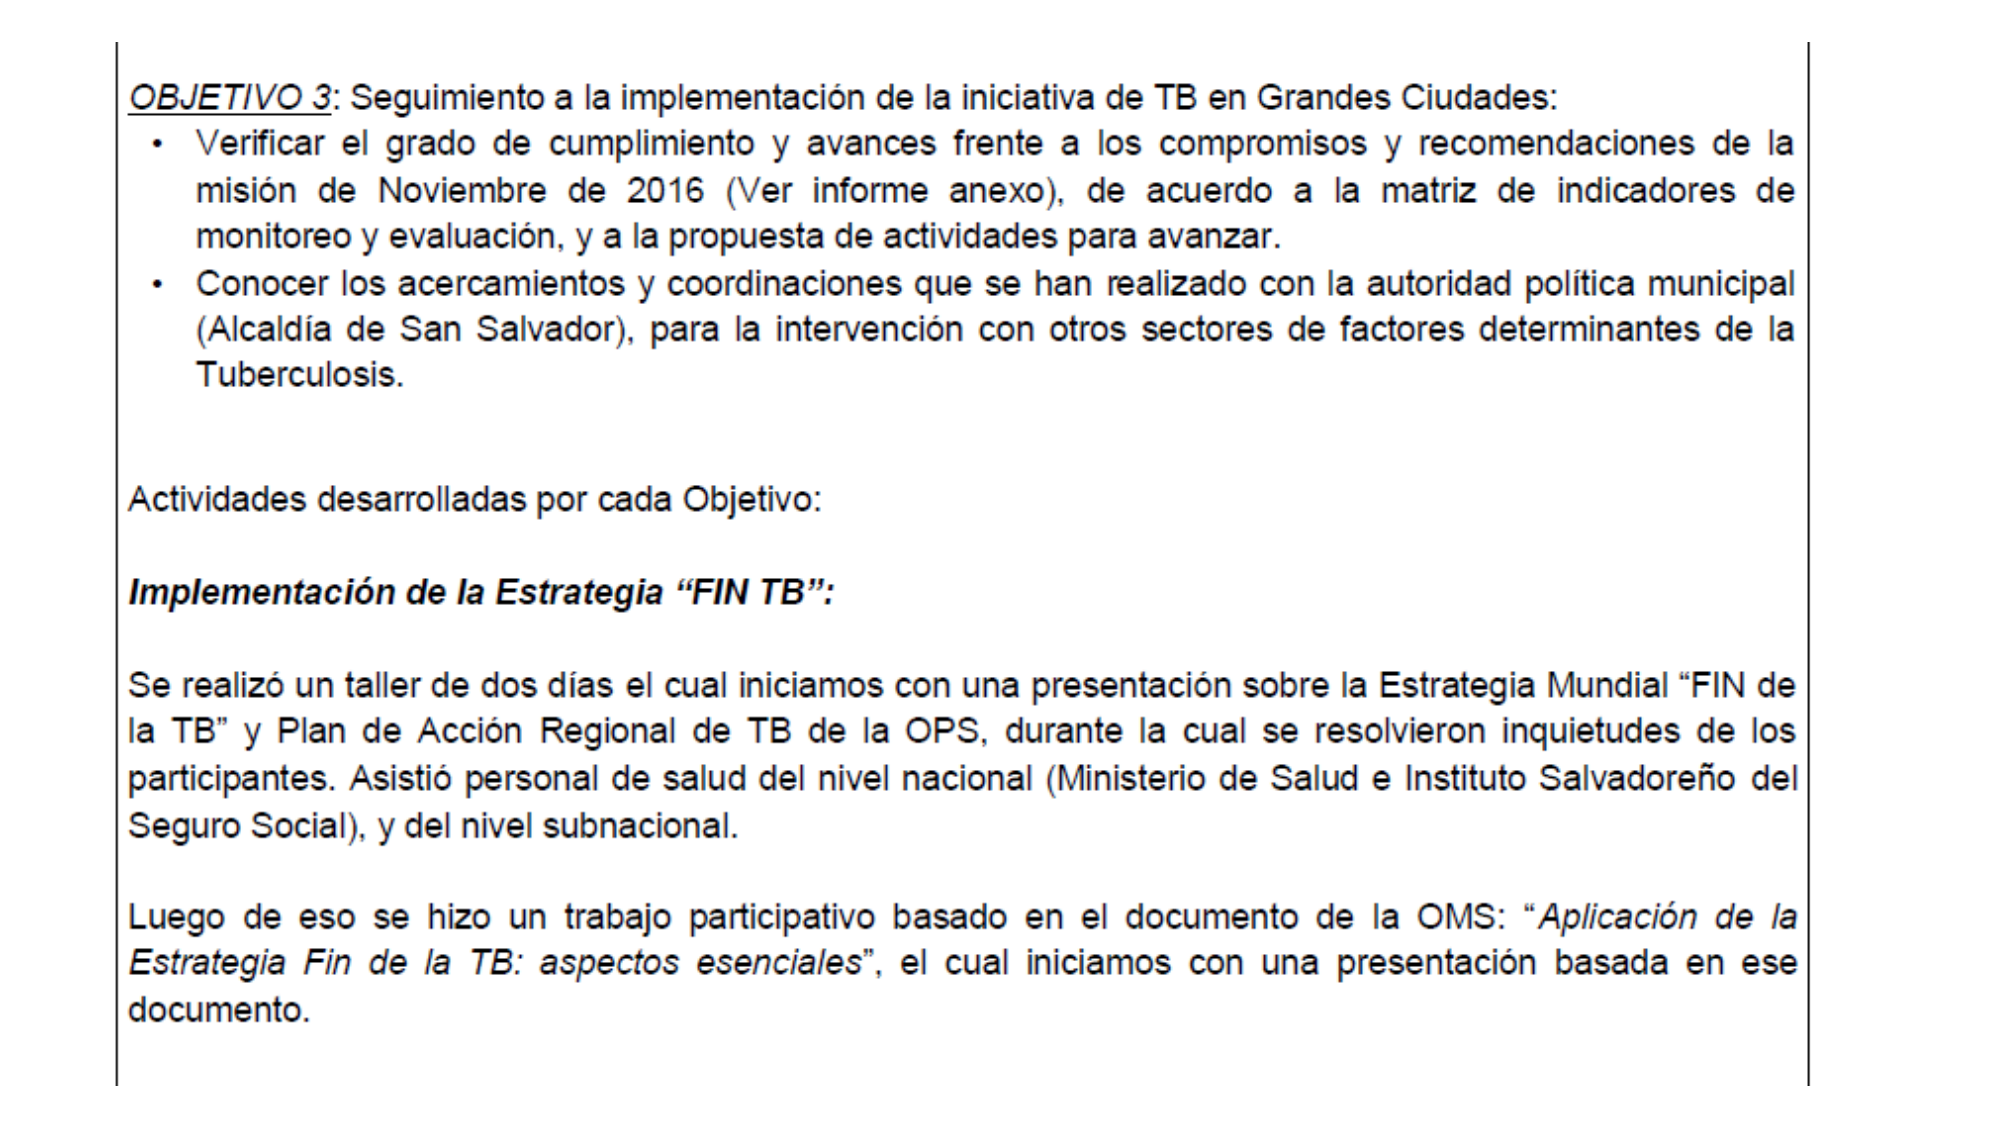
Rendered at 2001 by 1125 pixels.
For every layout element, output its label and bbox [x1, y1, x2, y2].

picture [111, 42, 1833, 1086]
